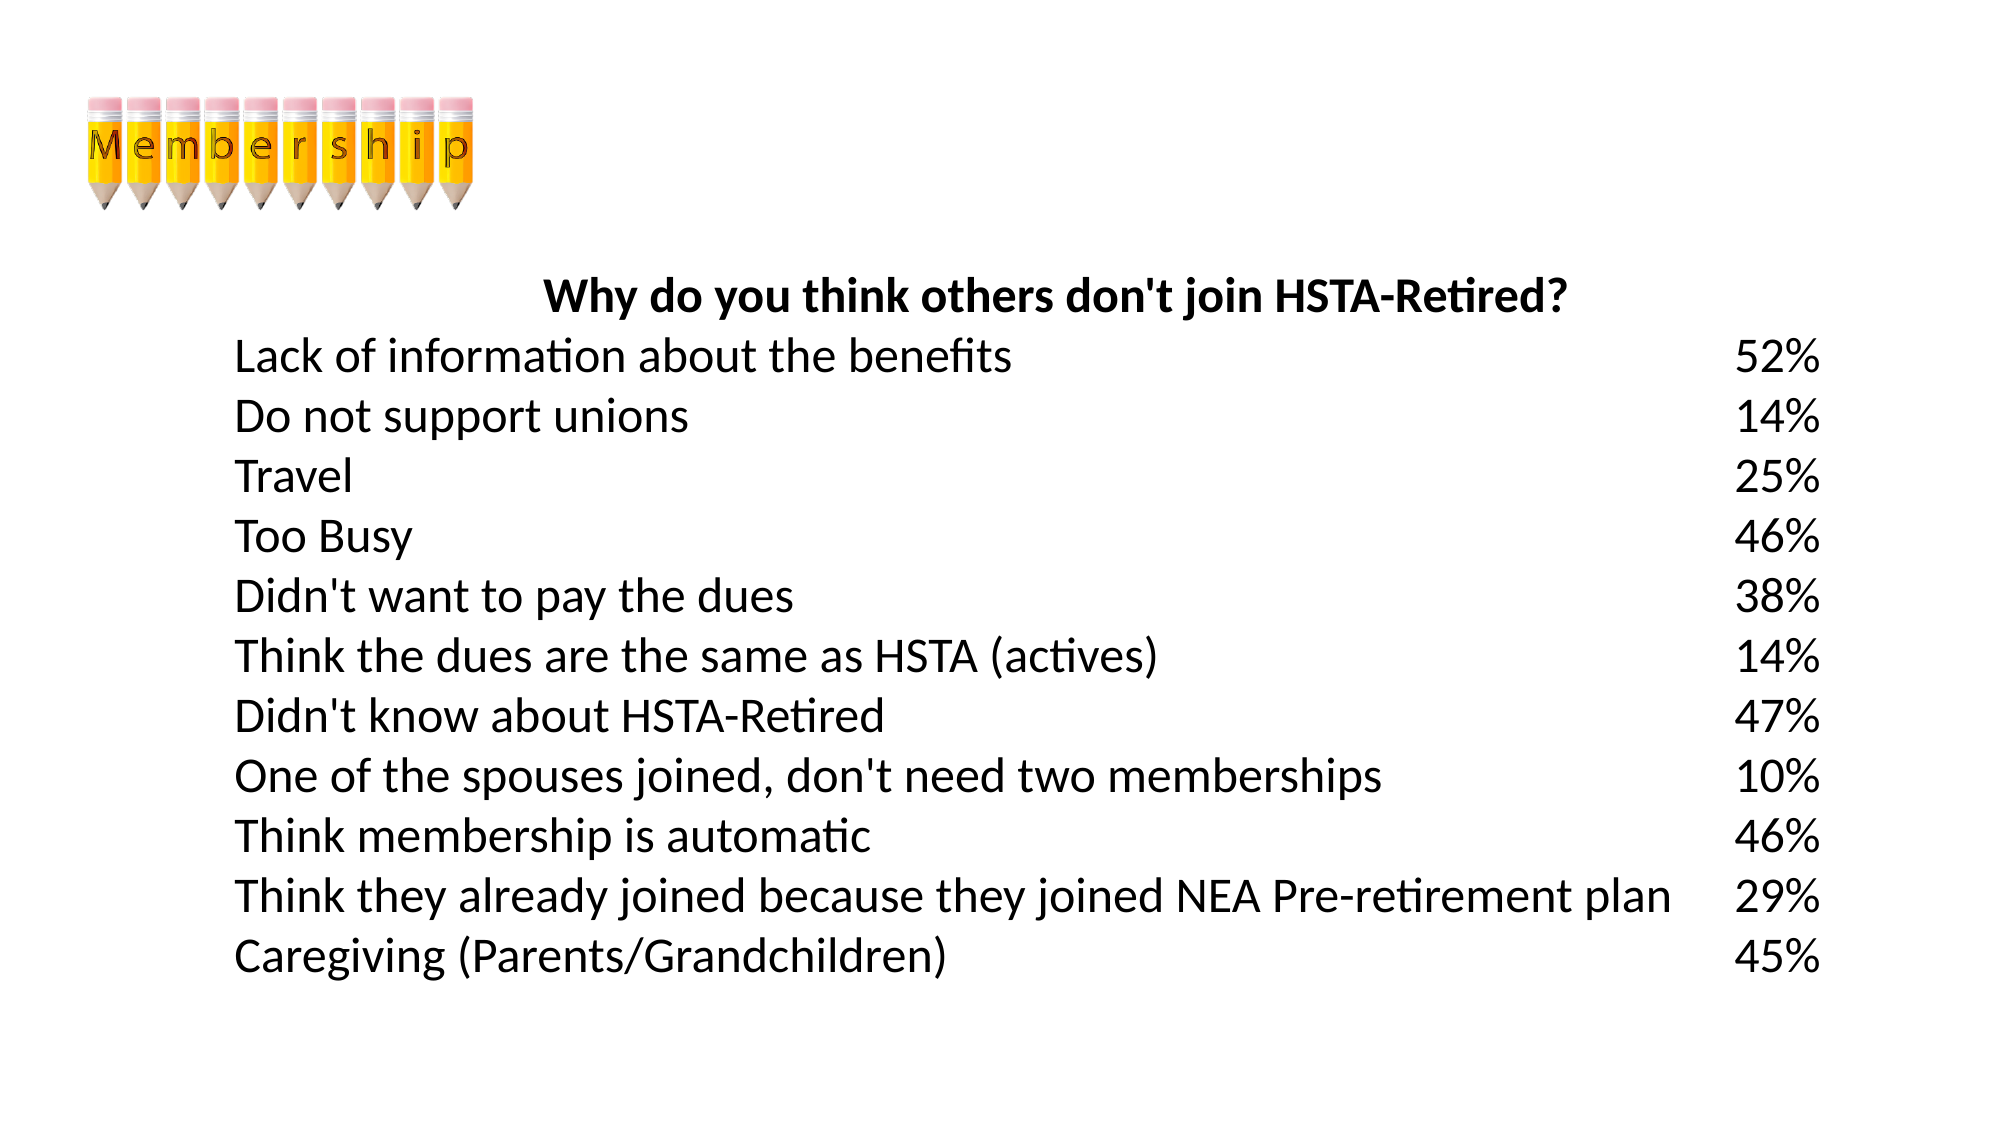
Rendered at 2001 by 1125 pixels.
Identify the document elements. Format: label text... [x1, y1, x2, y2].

picture [85, 91, 475, 226]
text_box Why do you think others don't join HSTA-Retired? Lack of information about the benefits 52% Do not support unions 14% Travel 25% Too Busy 46% Didn't want to pay the dues 38% Think the dues are the same as HSTA (actives) 14% Didn't know about HSTA-Retired 47% One of the spouses joined, don't need two memberships 10% Think membership is automatic 46% Think they already joined because they joined NEA Pre-retirement plan 29% Caregiving (Parents/Grandchildren) 45% [219, 255, 1905, 1039]
